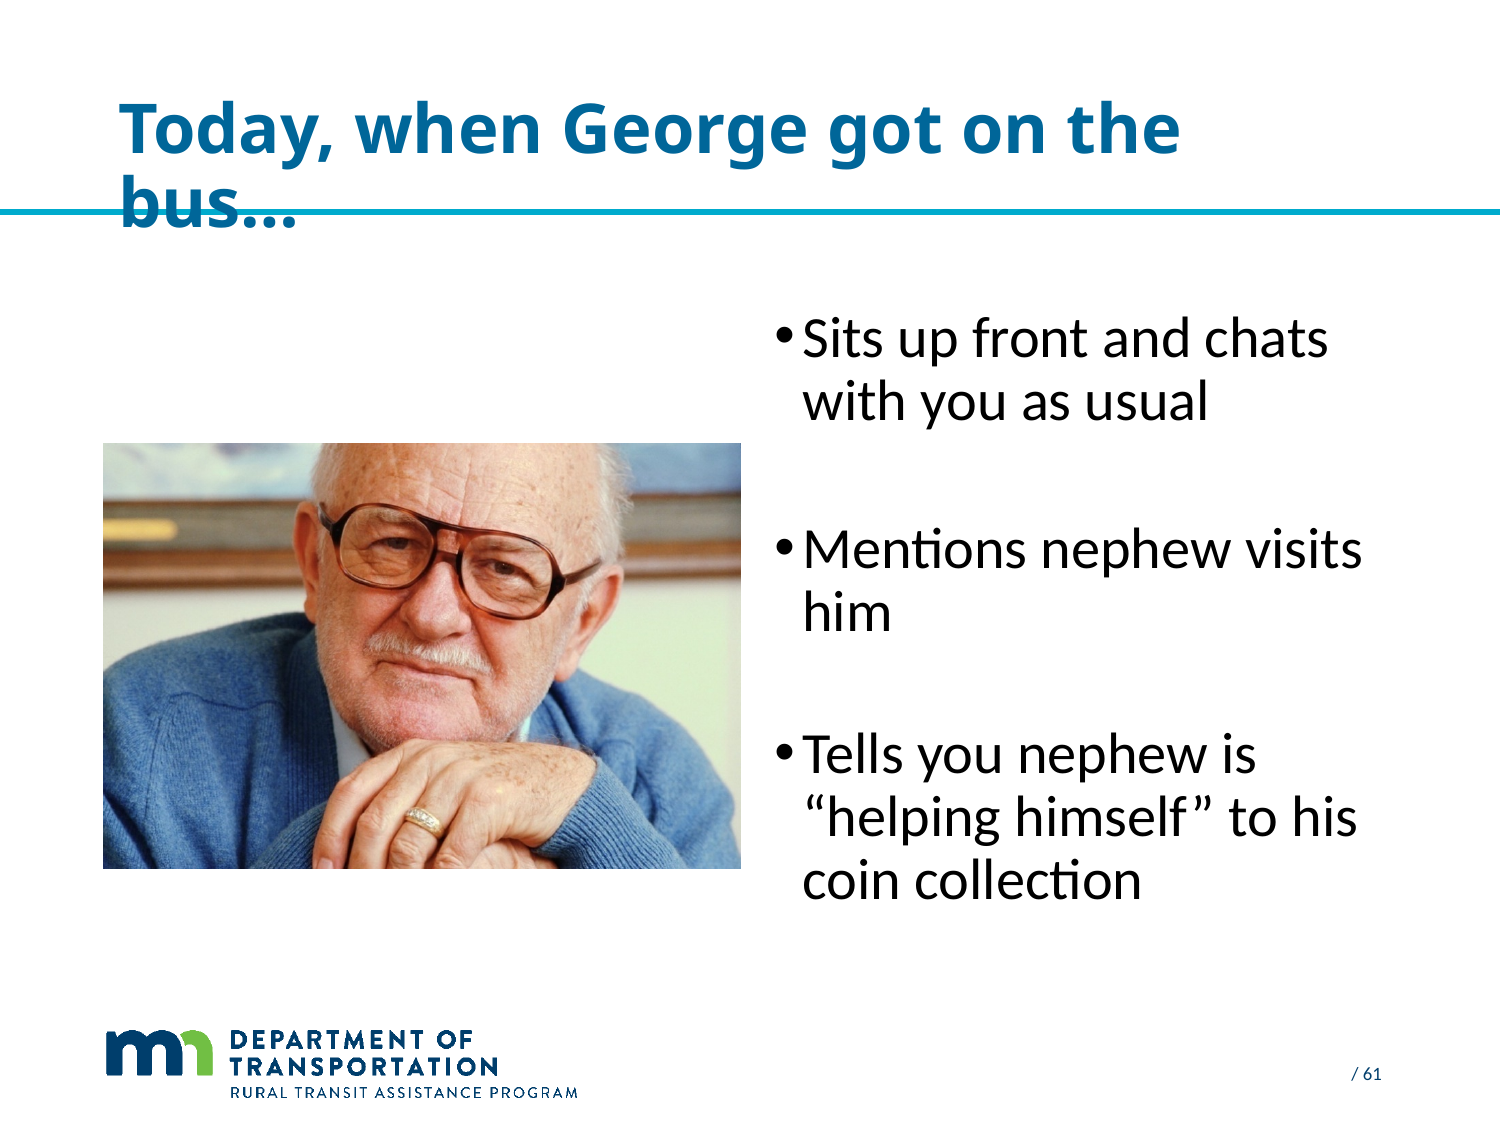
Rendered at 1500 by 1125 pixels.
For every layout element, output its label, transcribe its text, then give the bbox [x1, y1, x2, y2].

list Sits up front and chats with you as usual Mentions nephew visits him Tells you nephew is “helping himself” to his coin collection [759, 299, 1397, 1014]
title Today, when George got on the bus… [103, 59, 1397, 278]
text_box / 61 [1059, 1042, 1397, 1103]
picture [75, 1005, 607, 1122]
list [103, 443, 741, 869]
